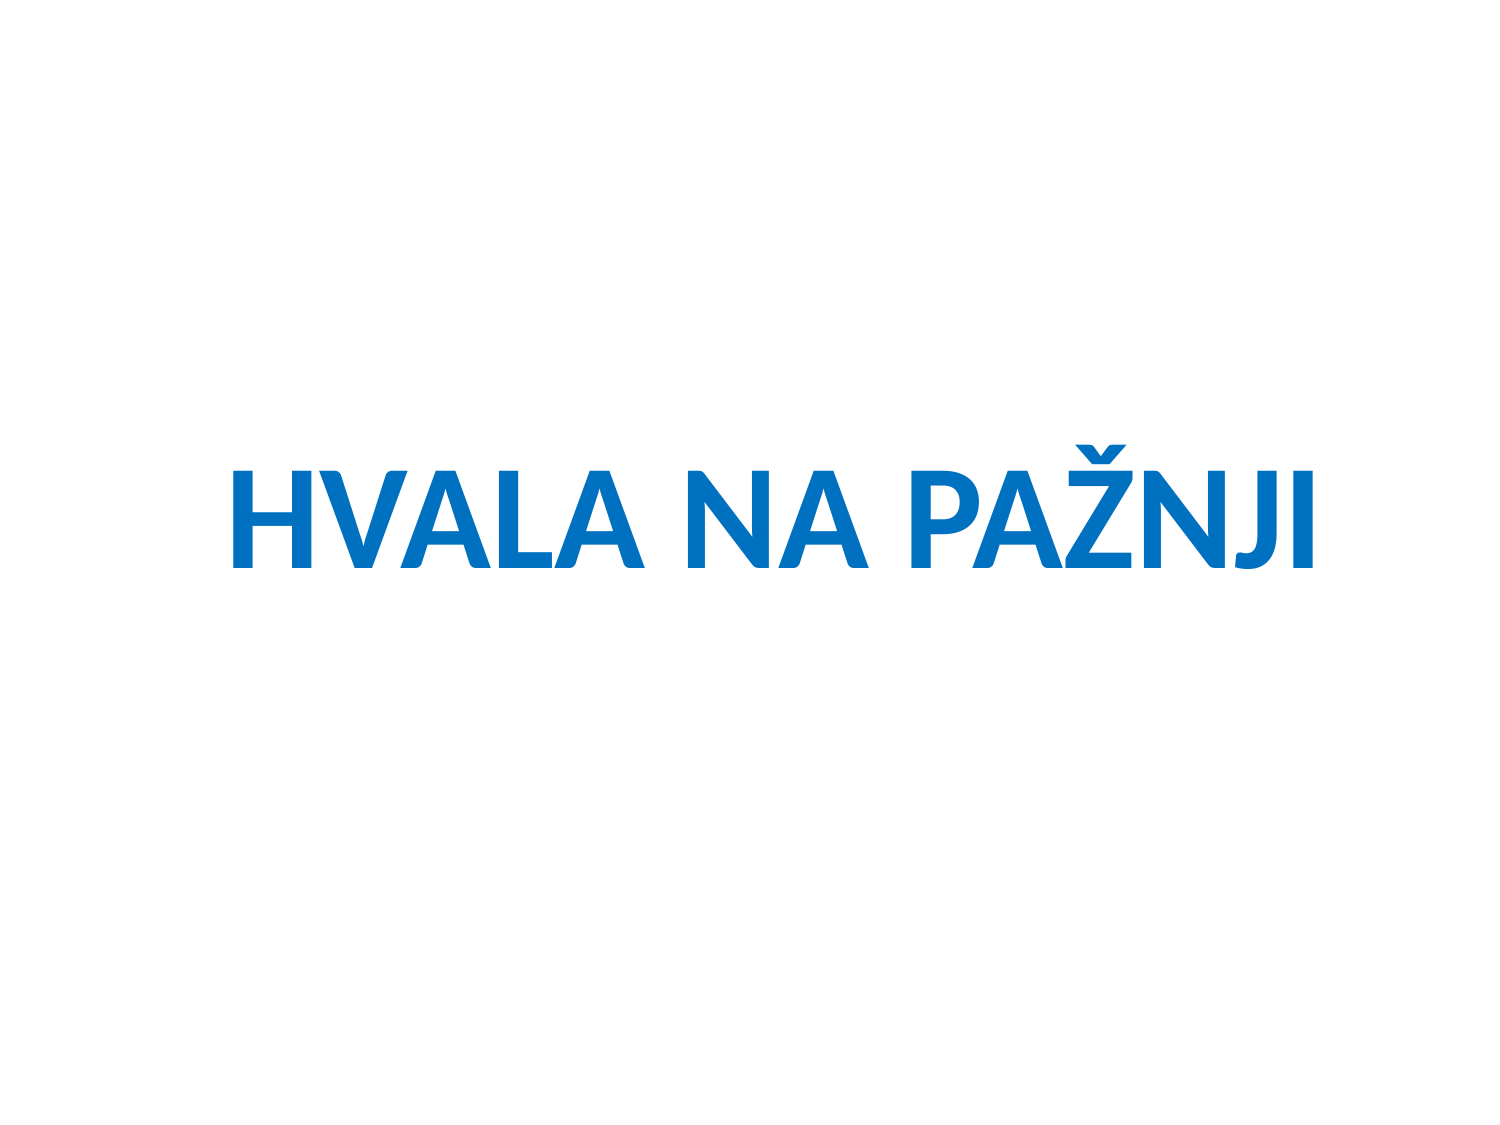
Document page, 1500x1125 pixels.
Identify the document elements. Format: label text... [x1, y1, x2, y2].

title HVALA NA PAŽNJI [137, 387, 1413, 629]
